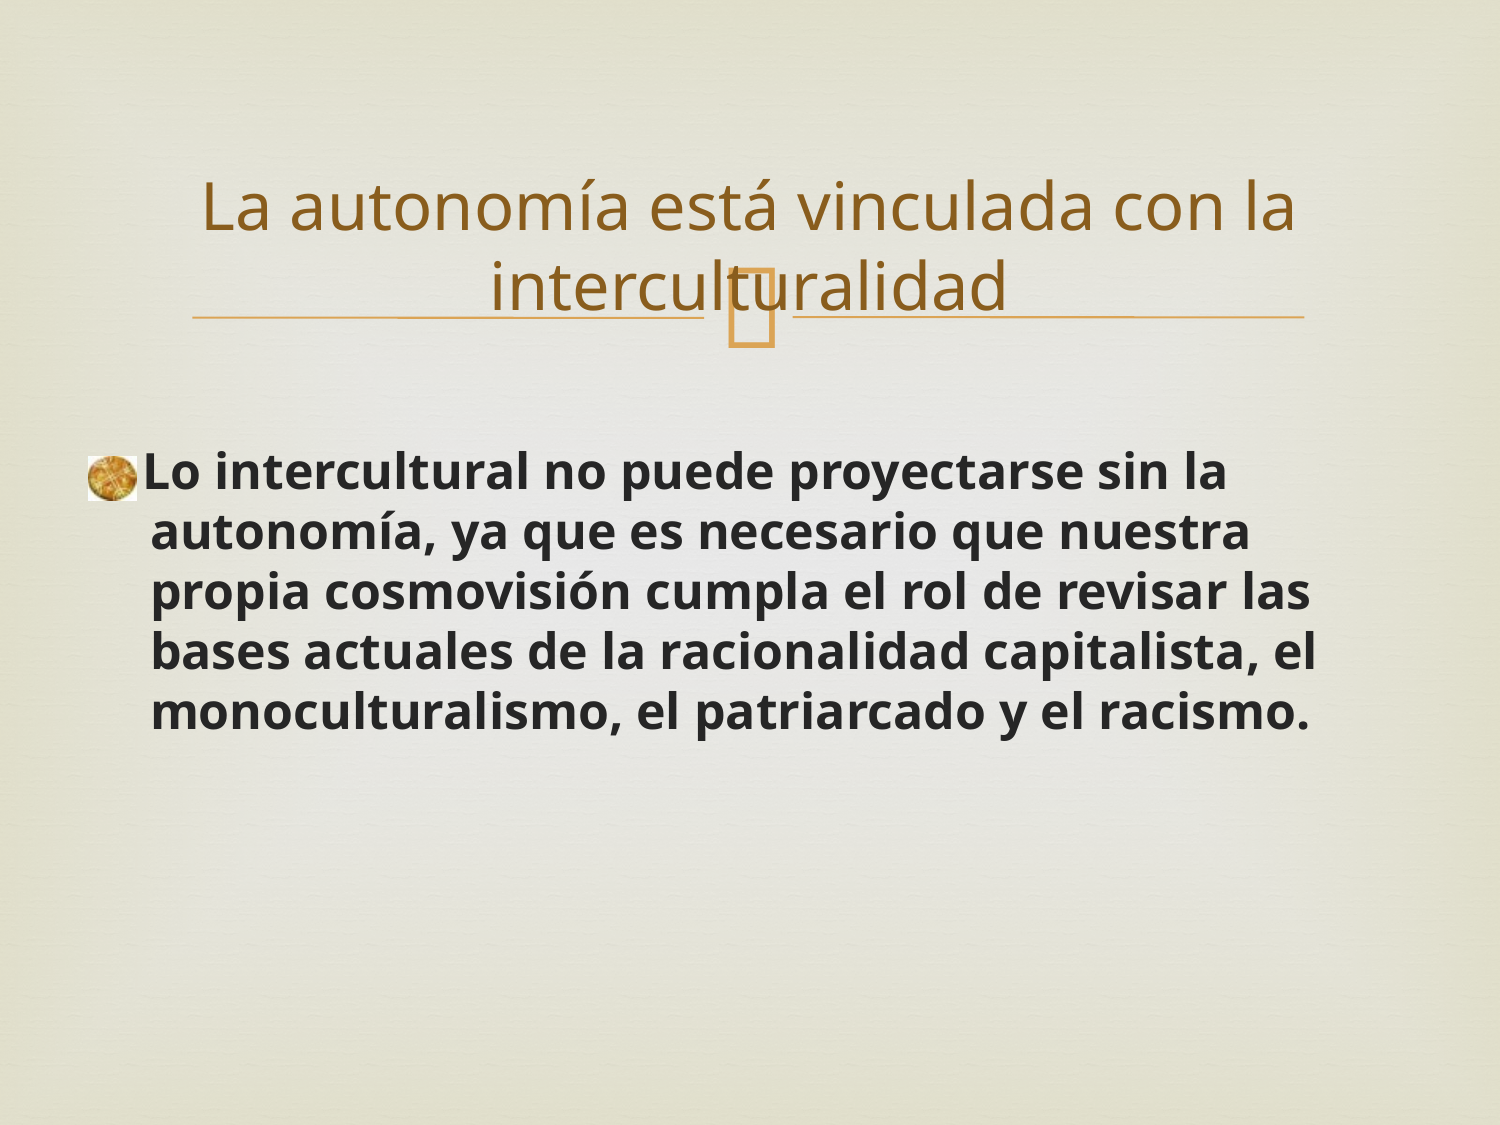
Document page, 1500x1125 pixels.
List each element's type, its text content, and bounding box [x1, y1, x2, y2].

picture [87, 455, 137, 501]
list Lo intercultural no puede proyectarse sin la autonomía, ya que es necesario que nuestra propia cosmovisión cumpla el rol de revisar las bases actuales de la racionalidad capitalista, el monoculturalismo, el patriarcado y el racismo. [75, 432, 1425, 1071]
title La autonomía está vinculada con la interculturalidad [0, 66, 1500, 421]
